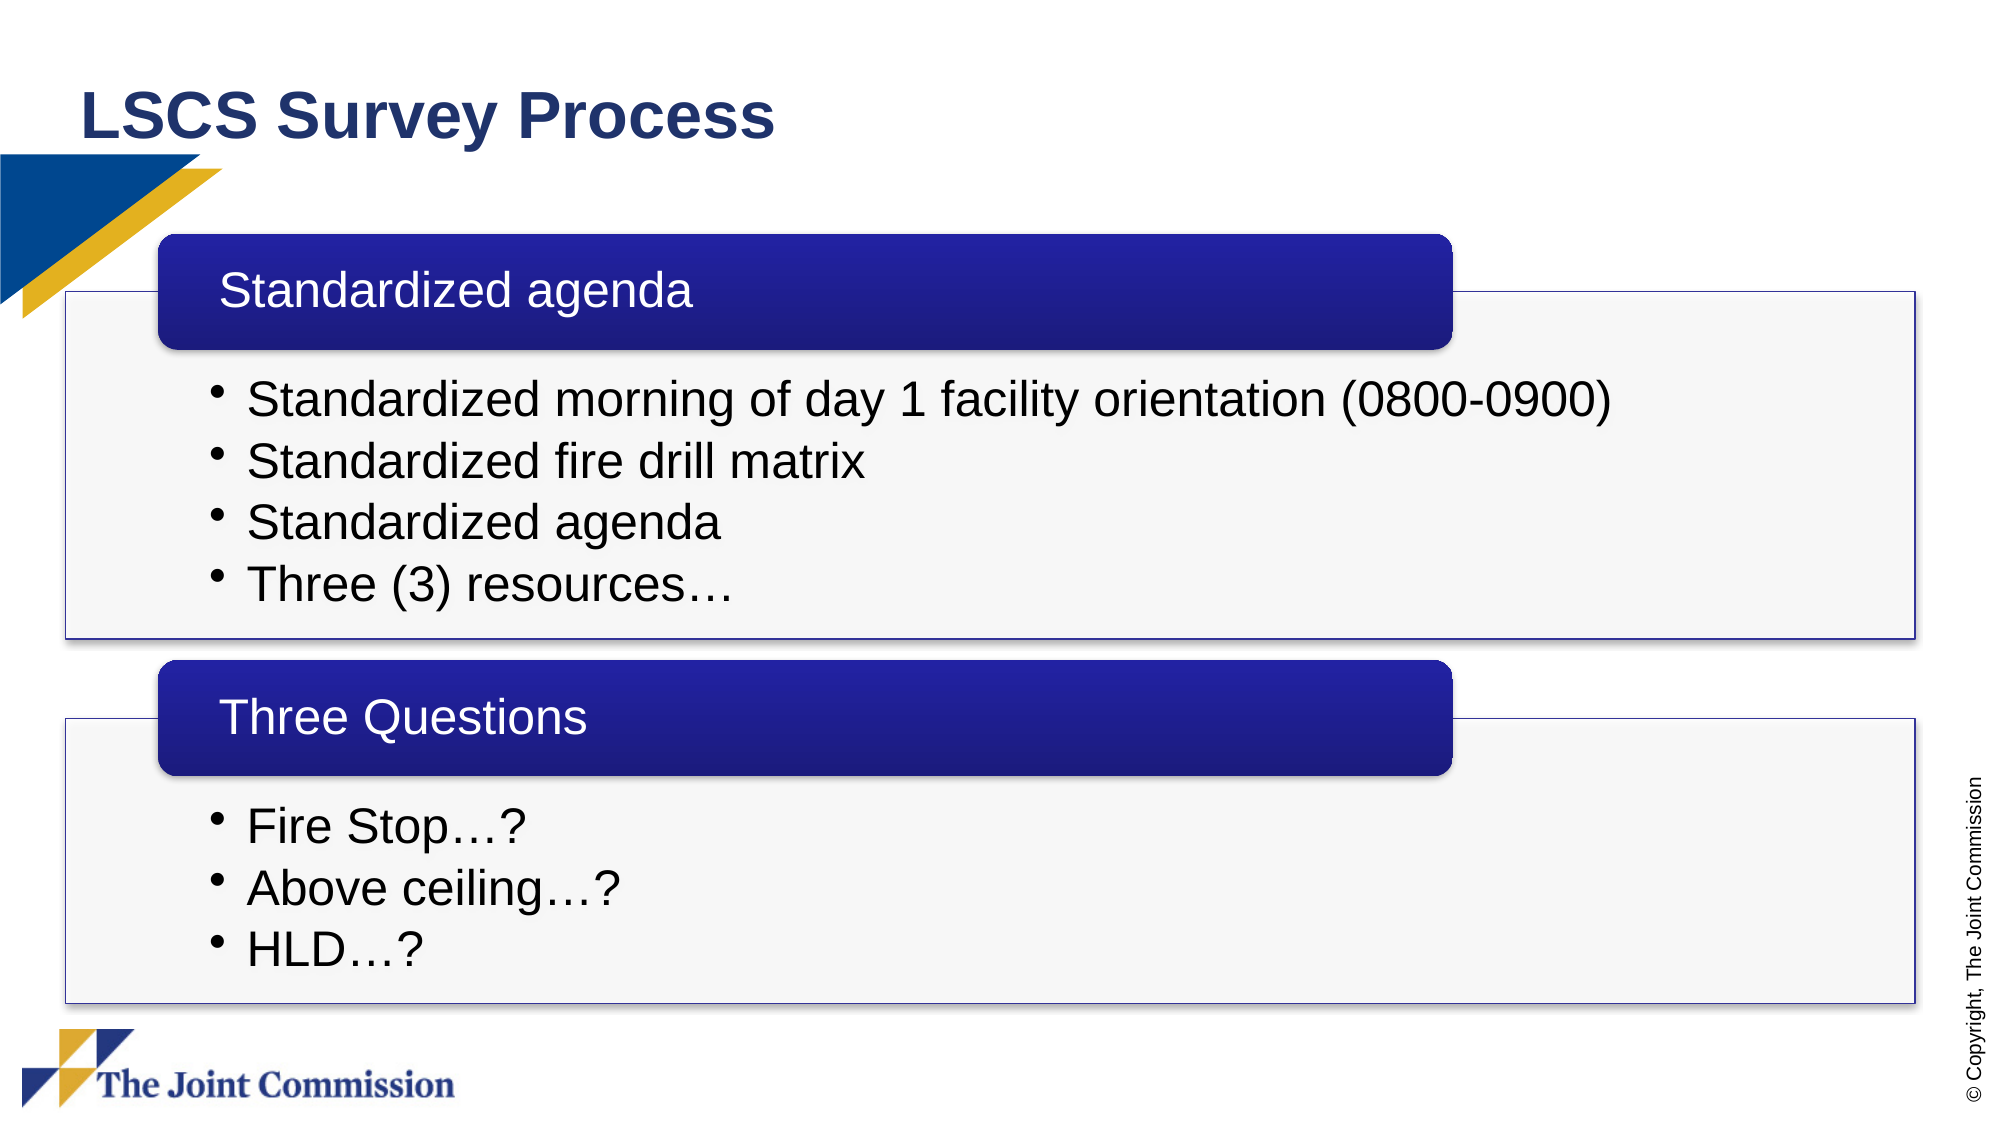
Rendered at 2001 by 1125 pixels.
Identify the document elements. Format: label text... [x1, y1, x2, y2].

picture [22, 1029, 463, 1113]
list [65, 227, 1916, 1010]
title LSCS Survey Process [65, 27, 1916, 198]
